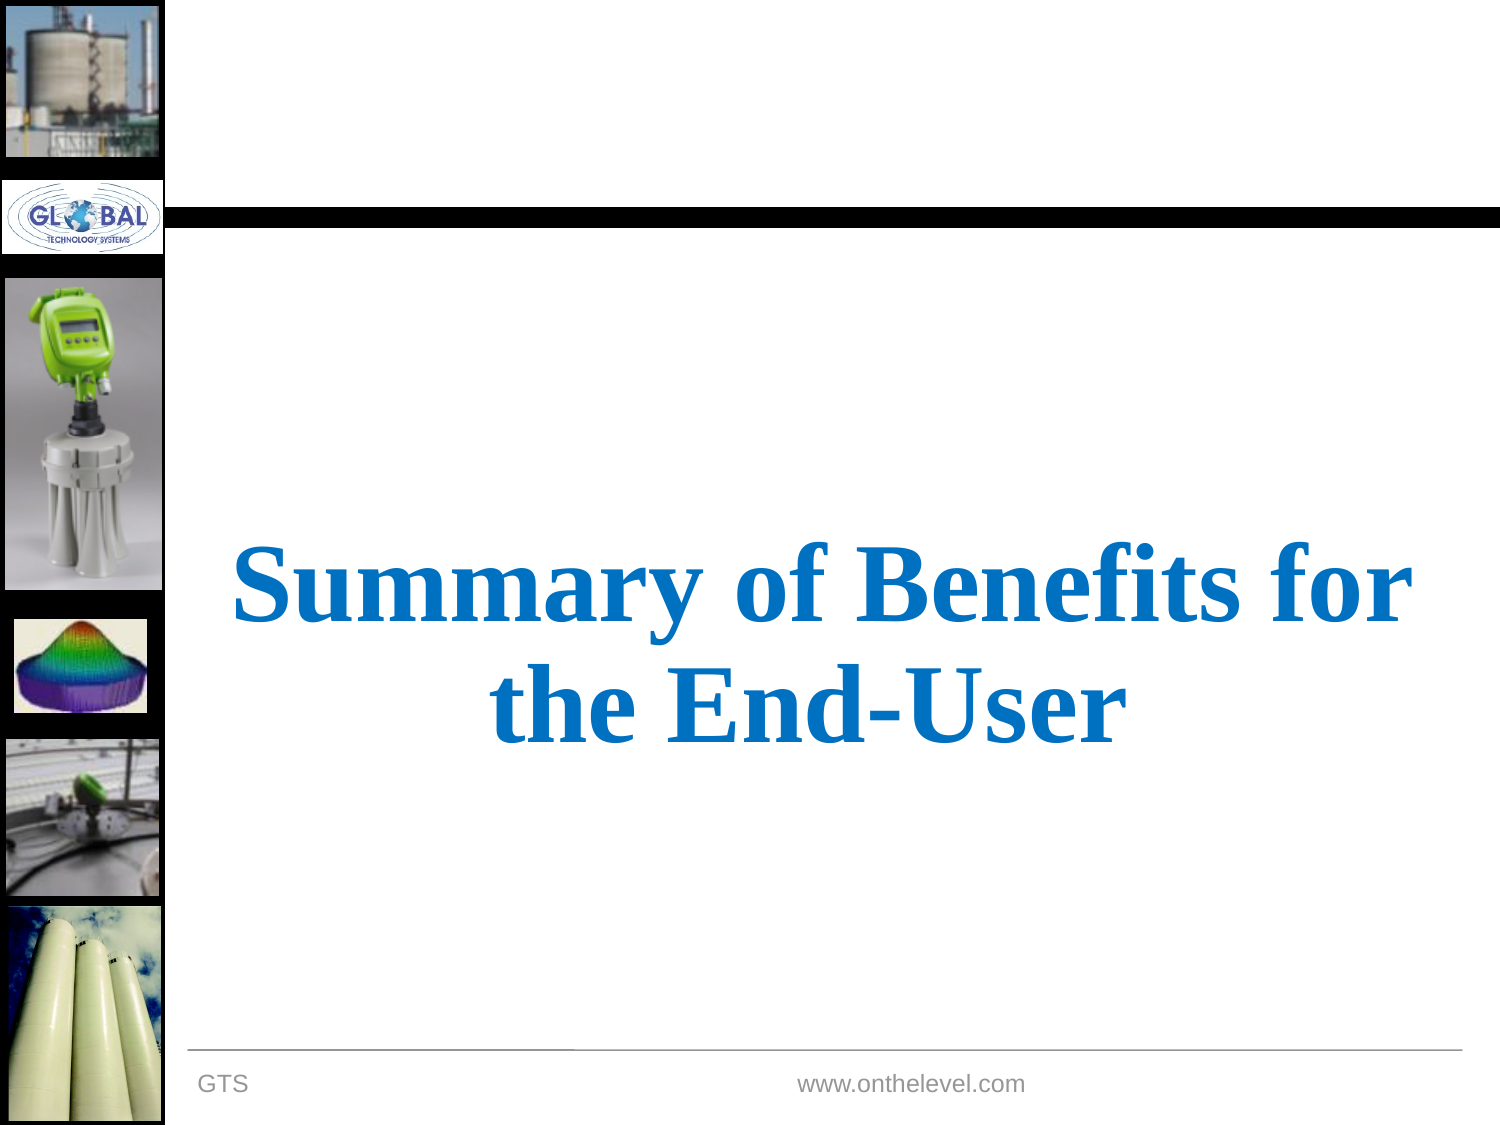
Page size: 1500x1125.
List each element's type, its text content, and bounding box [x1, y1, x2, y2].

picture [5, 278, 162, 590]
title Summary of Benefits for the End-User [183, 515, 1460, 776]
picture [14, 619, 147, 713]
picture [6, 739, 159, 896]
picture [6, 6, 159, 157]
picture [2, 180, 163, 254]
picture [8, 906, 161, 1121]
